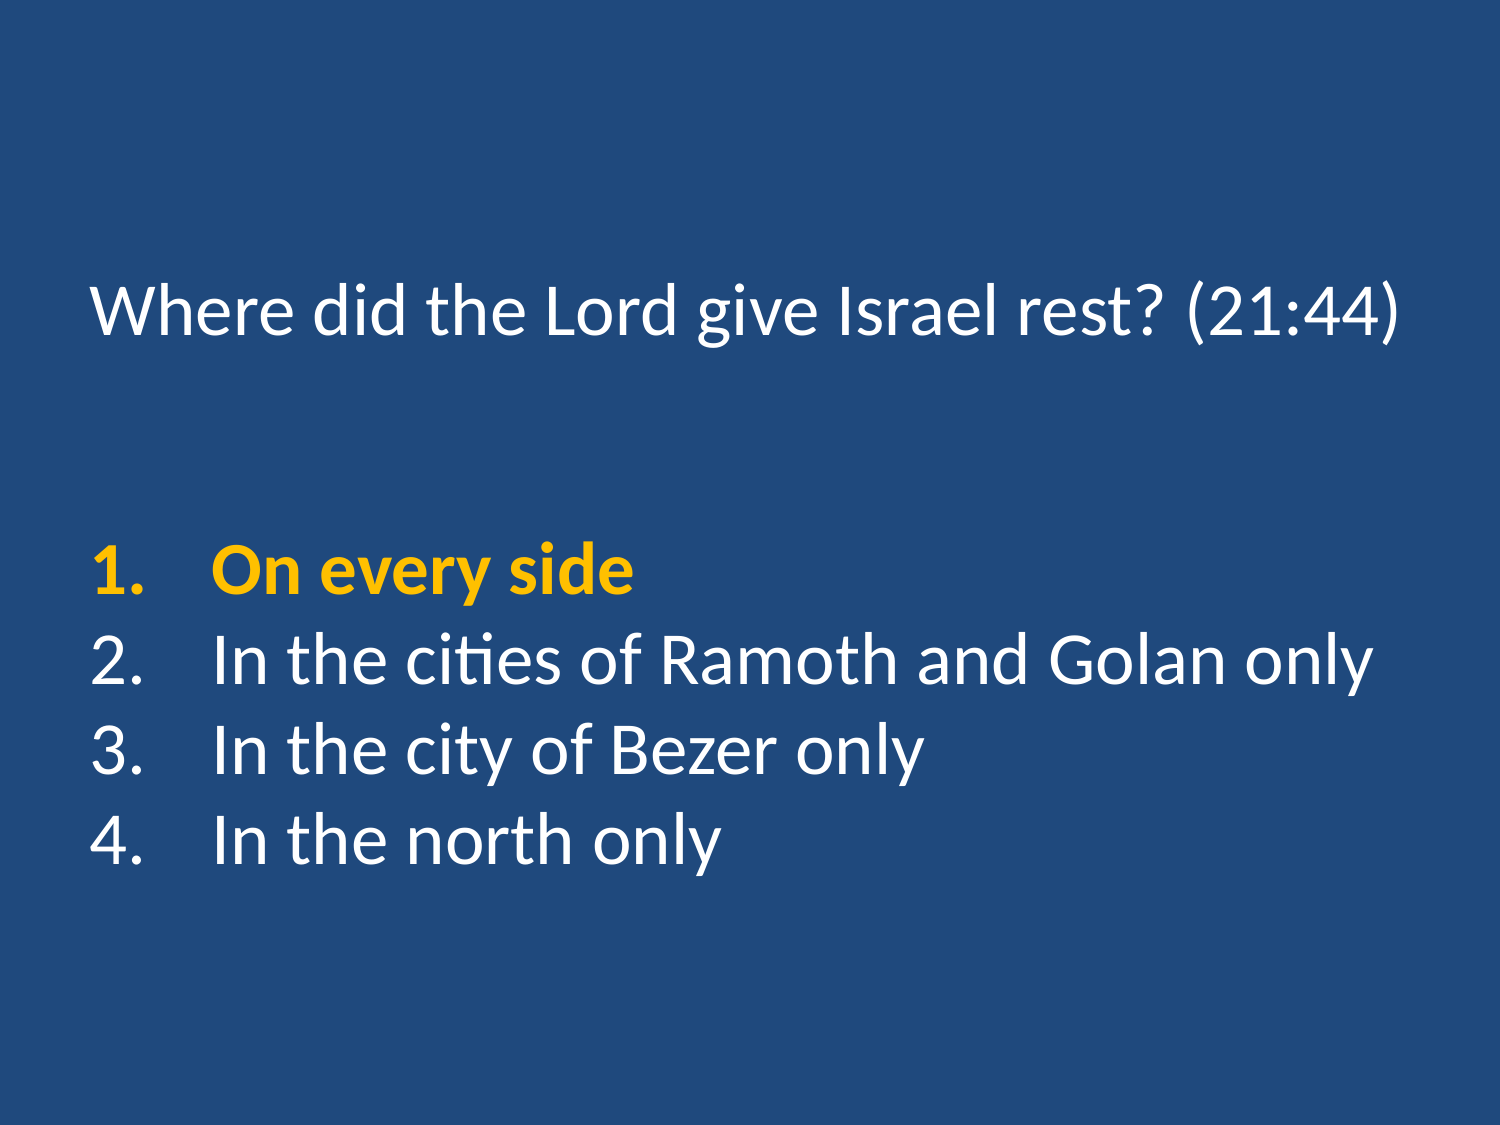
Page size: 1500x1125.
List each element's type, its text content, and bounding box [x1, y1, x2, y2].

text_box On every side In the cities of Ramoth and Golan only In the city of Bezer only In the north only [74, 512, 1425, 888]
text_box Where did the Lord give Israel rest? (21:44) [74, 253, 1425, 358]
